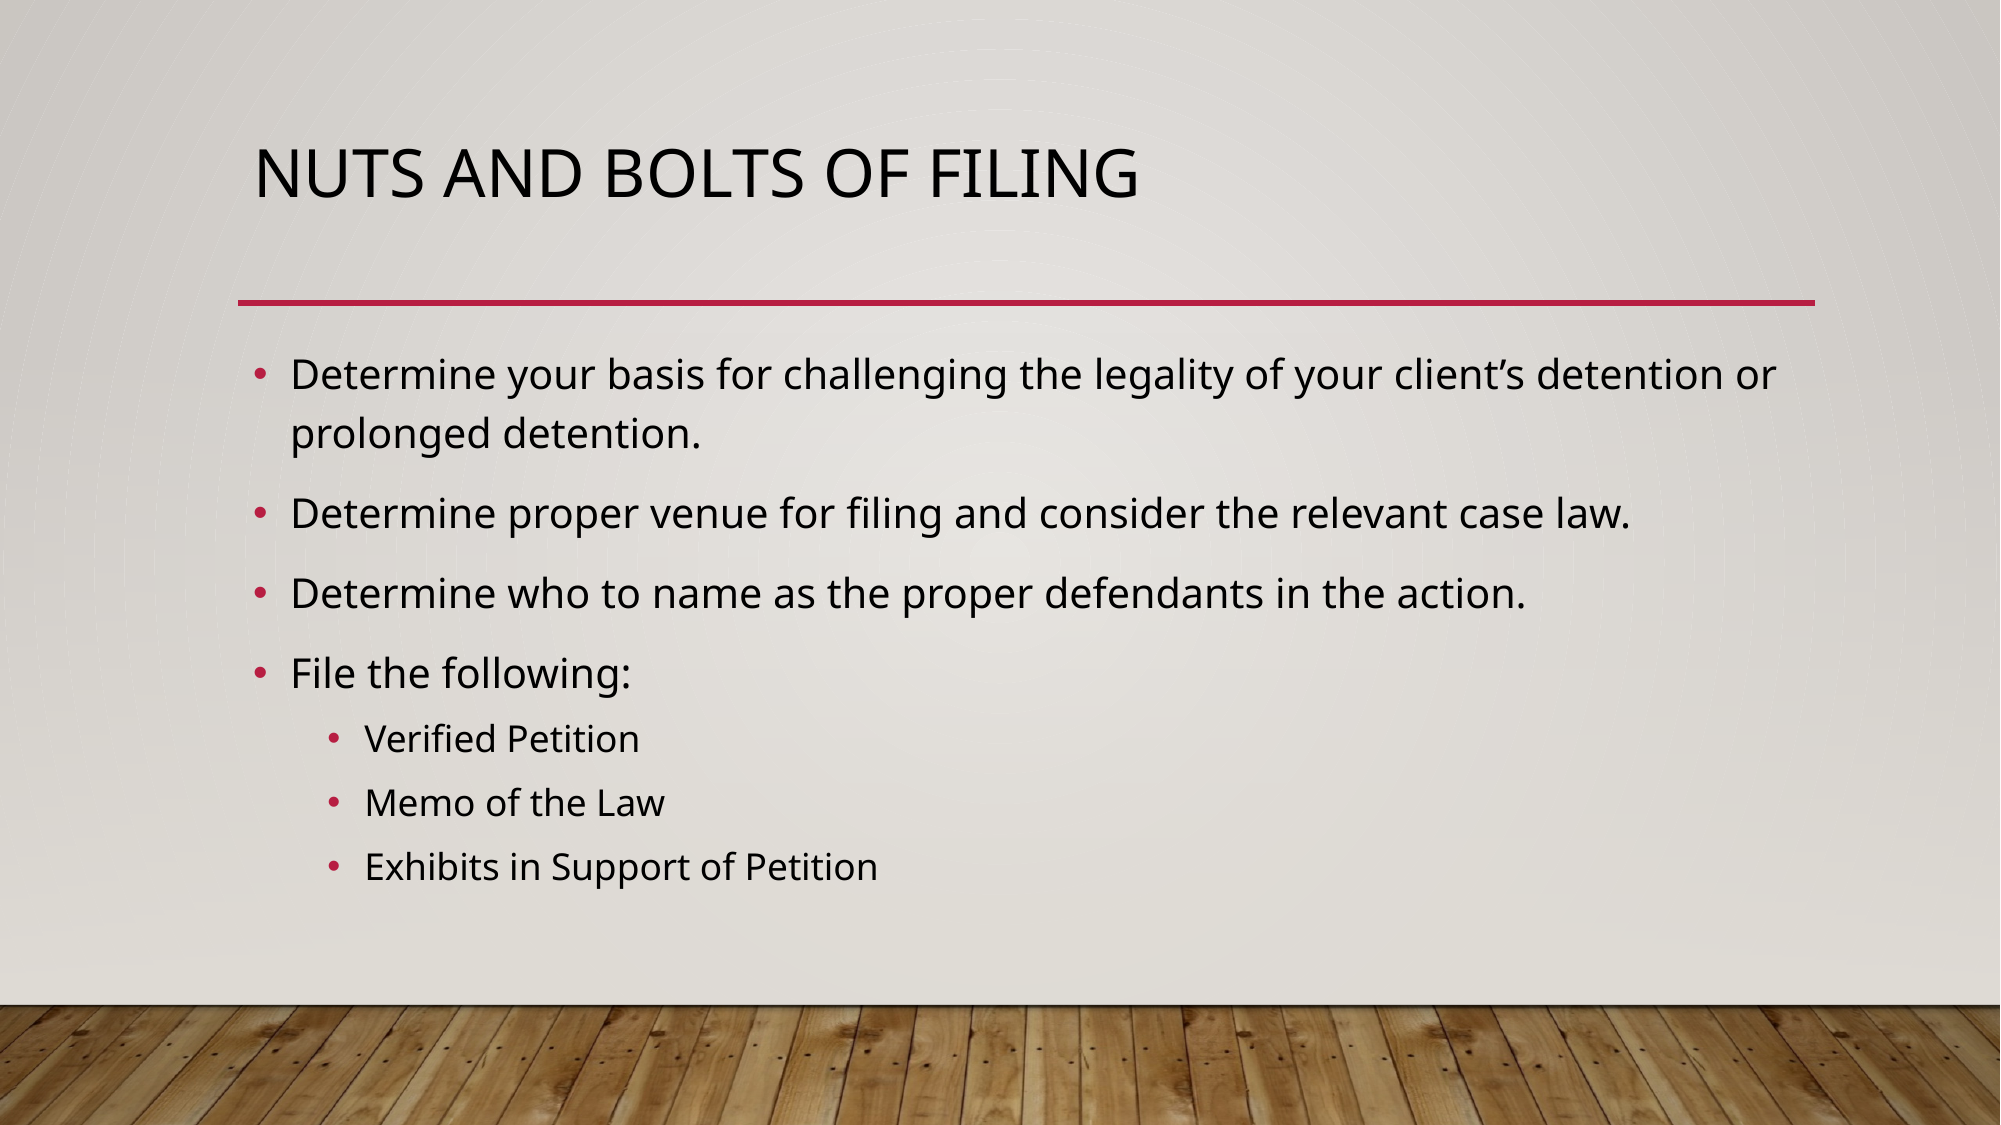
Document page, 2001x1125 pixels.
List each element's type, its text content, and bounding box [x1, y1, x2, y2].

list Determine your basis for challenging the legality of your client’s detention or prolonged detention. Determine proper venue for filing and consider the relevant case law. Determine who to name as the proper defendants in the action. File the following: Verified Petition Memo of the Law Exhibits in Support of Petition [238, 330, 1814, 897]
title Nuts and bolts of filing [238, 131, 1814, 305]
picture [0, 1005, 2000, 1125]
